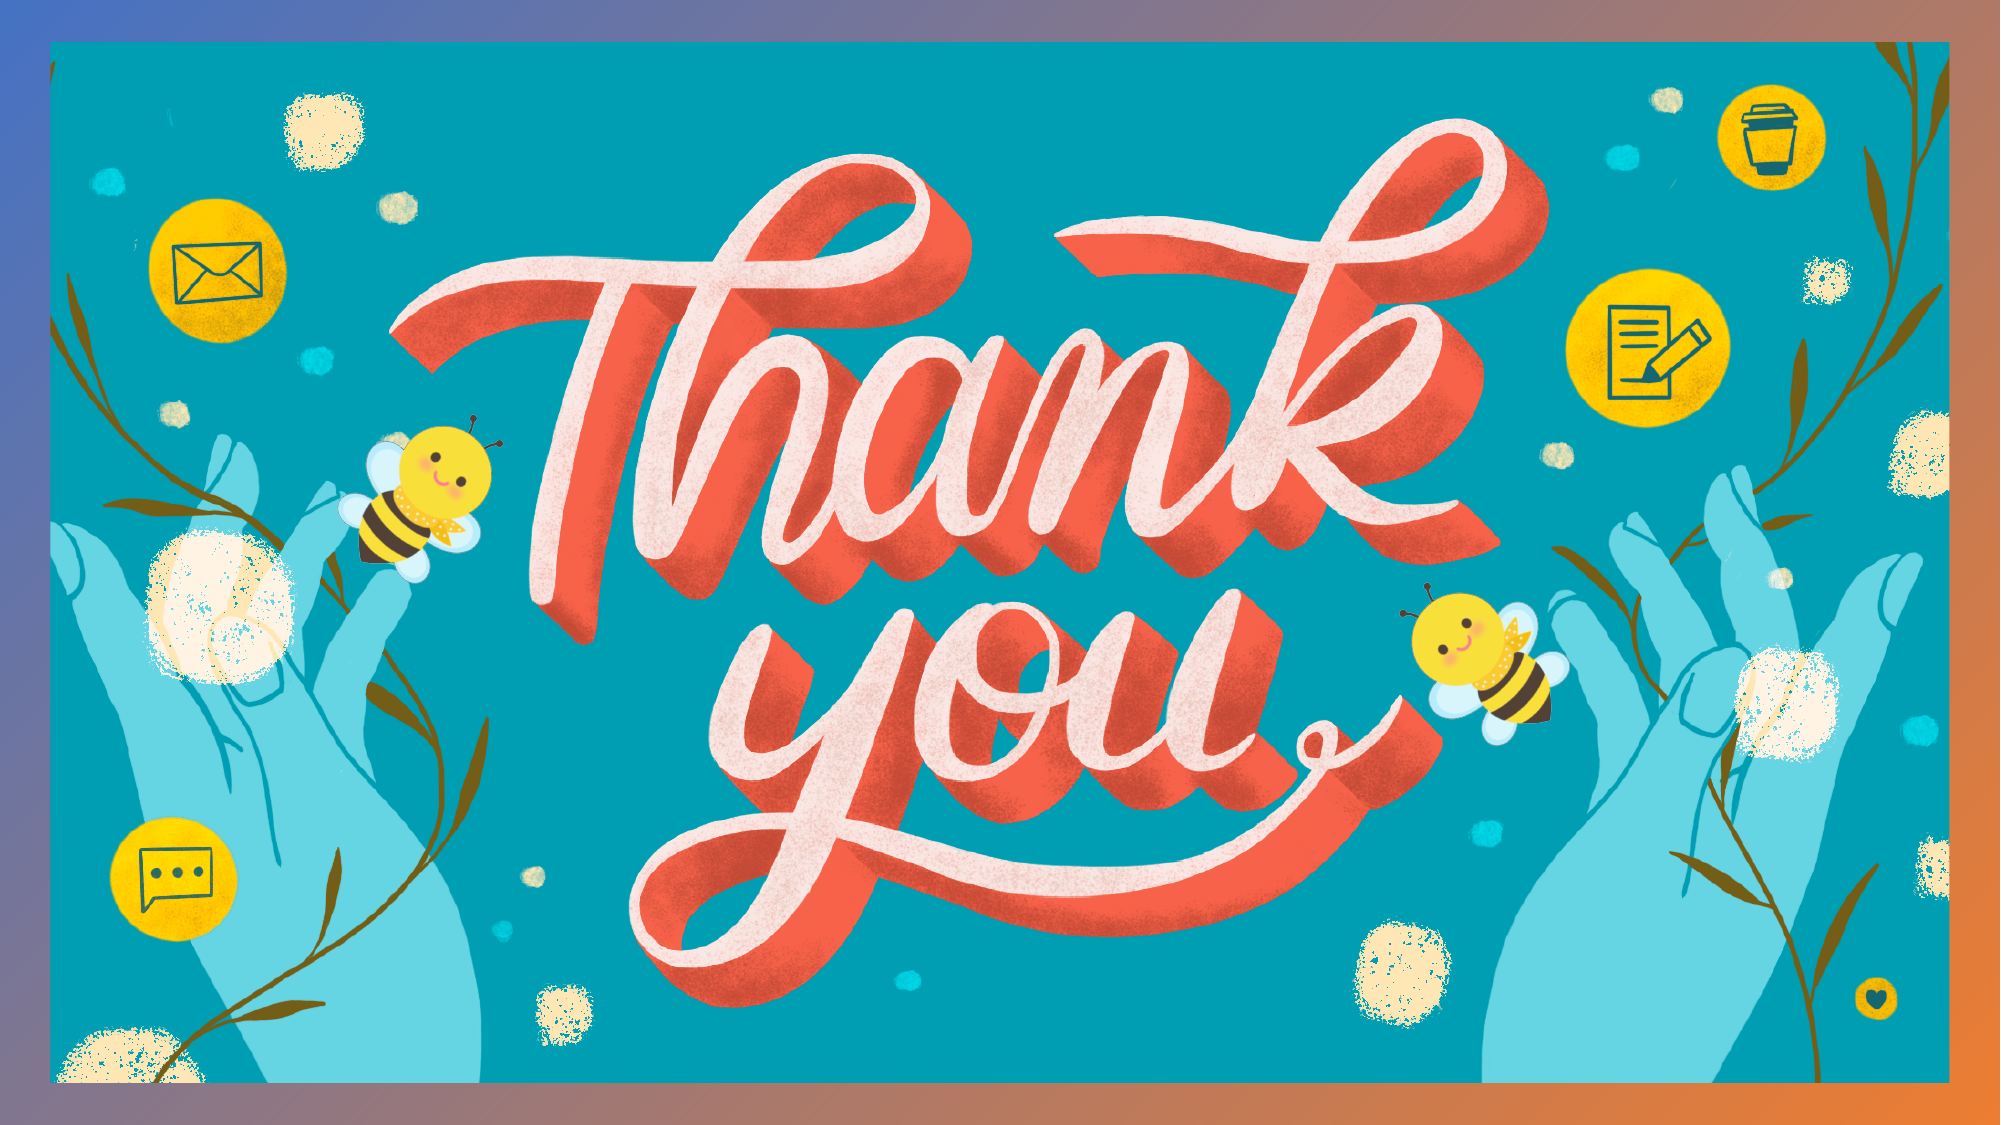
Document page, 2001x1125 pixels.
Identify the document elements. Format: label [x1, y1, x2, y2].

picture [50, 42, 1950, 1083]
text_box [0, 0, 2000, 1125]
